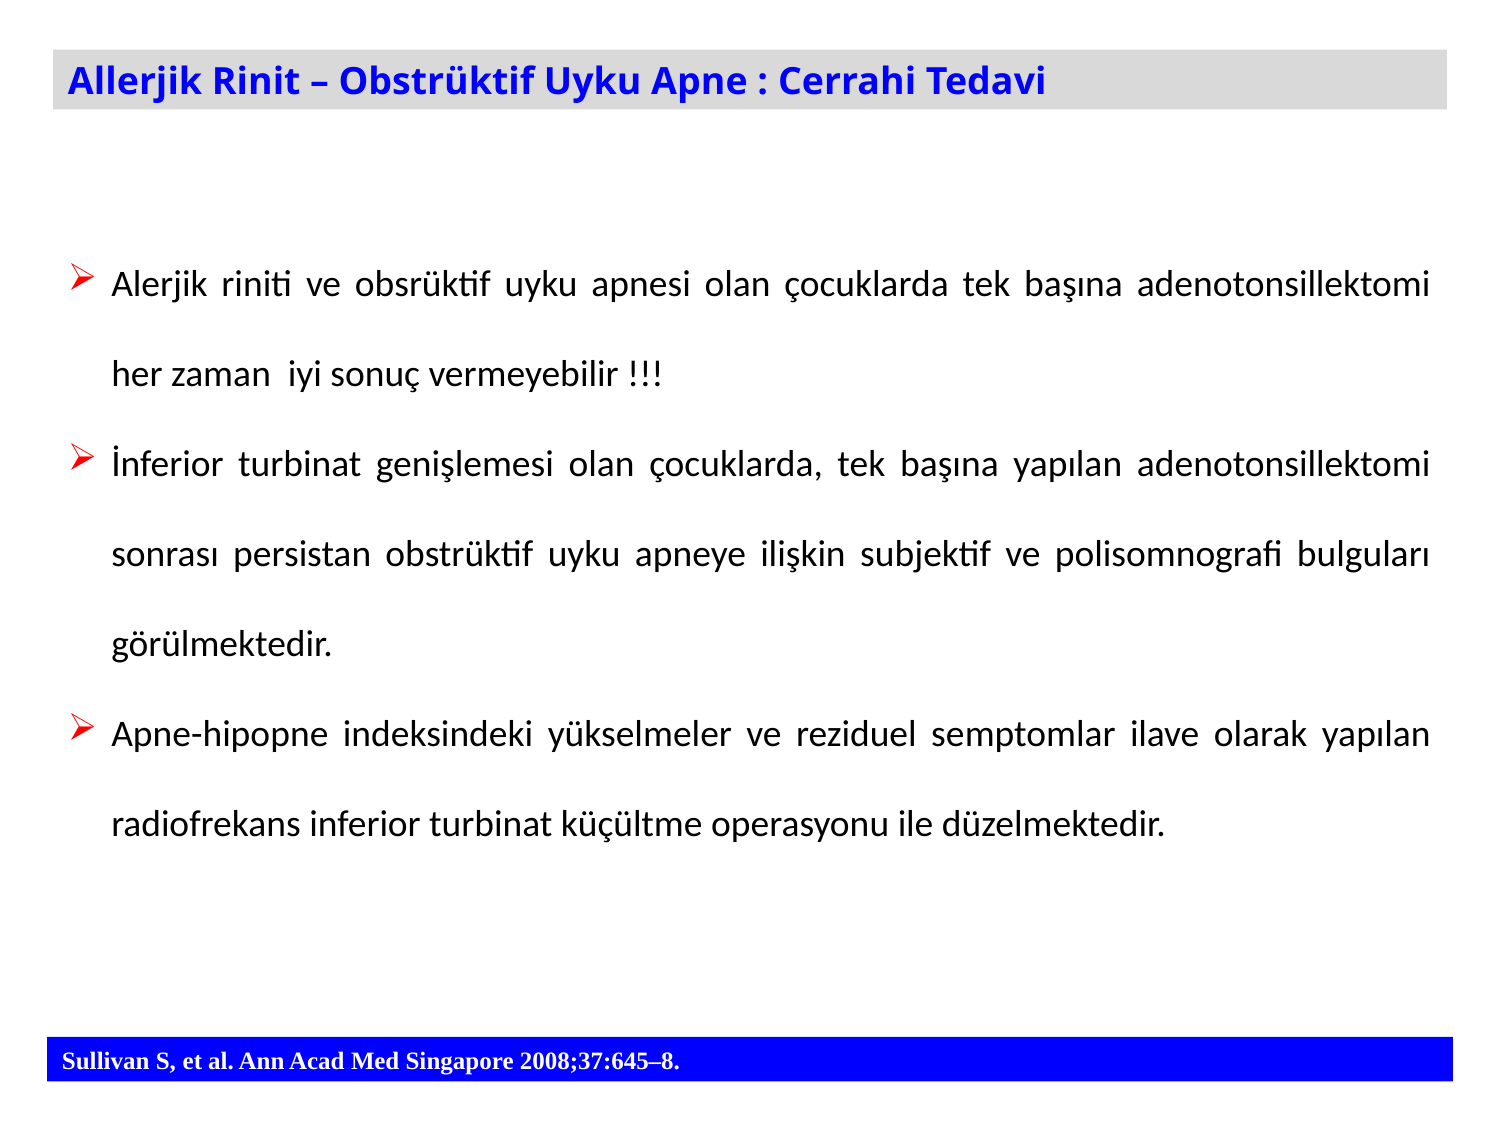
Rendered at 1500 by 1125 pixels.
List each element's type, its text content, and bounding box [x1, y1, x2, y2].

text_box Allerjik Rinit – Obstrüktif Uyku Apne : Cerrahi Tedavi [53, 49, 1447, 110]
text_box Alerjik riniti ve obsrüktif uyku apnesi olan çocuklarda tek başına adenotonsillektomi her zaman iyi sonuç vermeyebilir !!! İnferior turbinat genişlemesi olan çocuklarda, tek başına yapılan adenotonsillektomi sonrası persistan obstrüktif uyku apneye ilişkin subjektif ve polisomnografi bulguları görülmektedir. Apne-hipopne indeksindeki yükselmeler ve reziduel semptomlar ilave olarak yapılan radiofrekans inferior turbinat küçültme operasyonu ile düzelmektedir. [53, 206, 1447, 852]
text_box Sullivan S, et al. Ann Acad Med Singapore 2008;37:645–8. [47, 1036, 1453, 1082]
